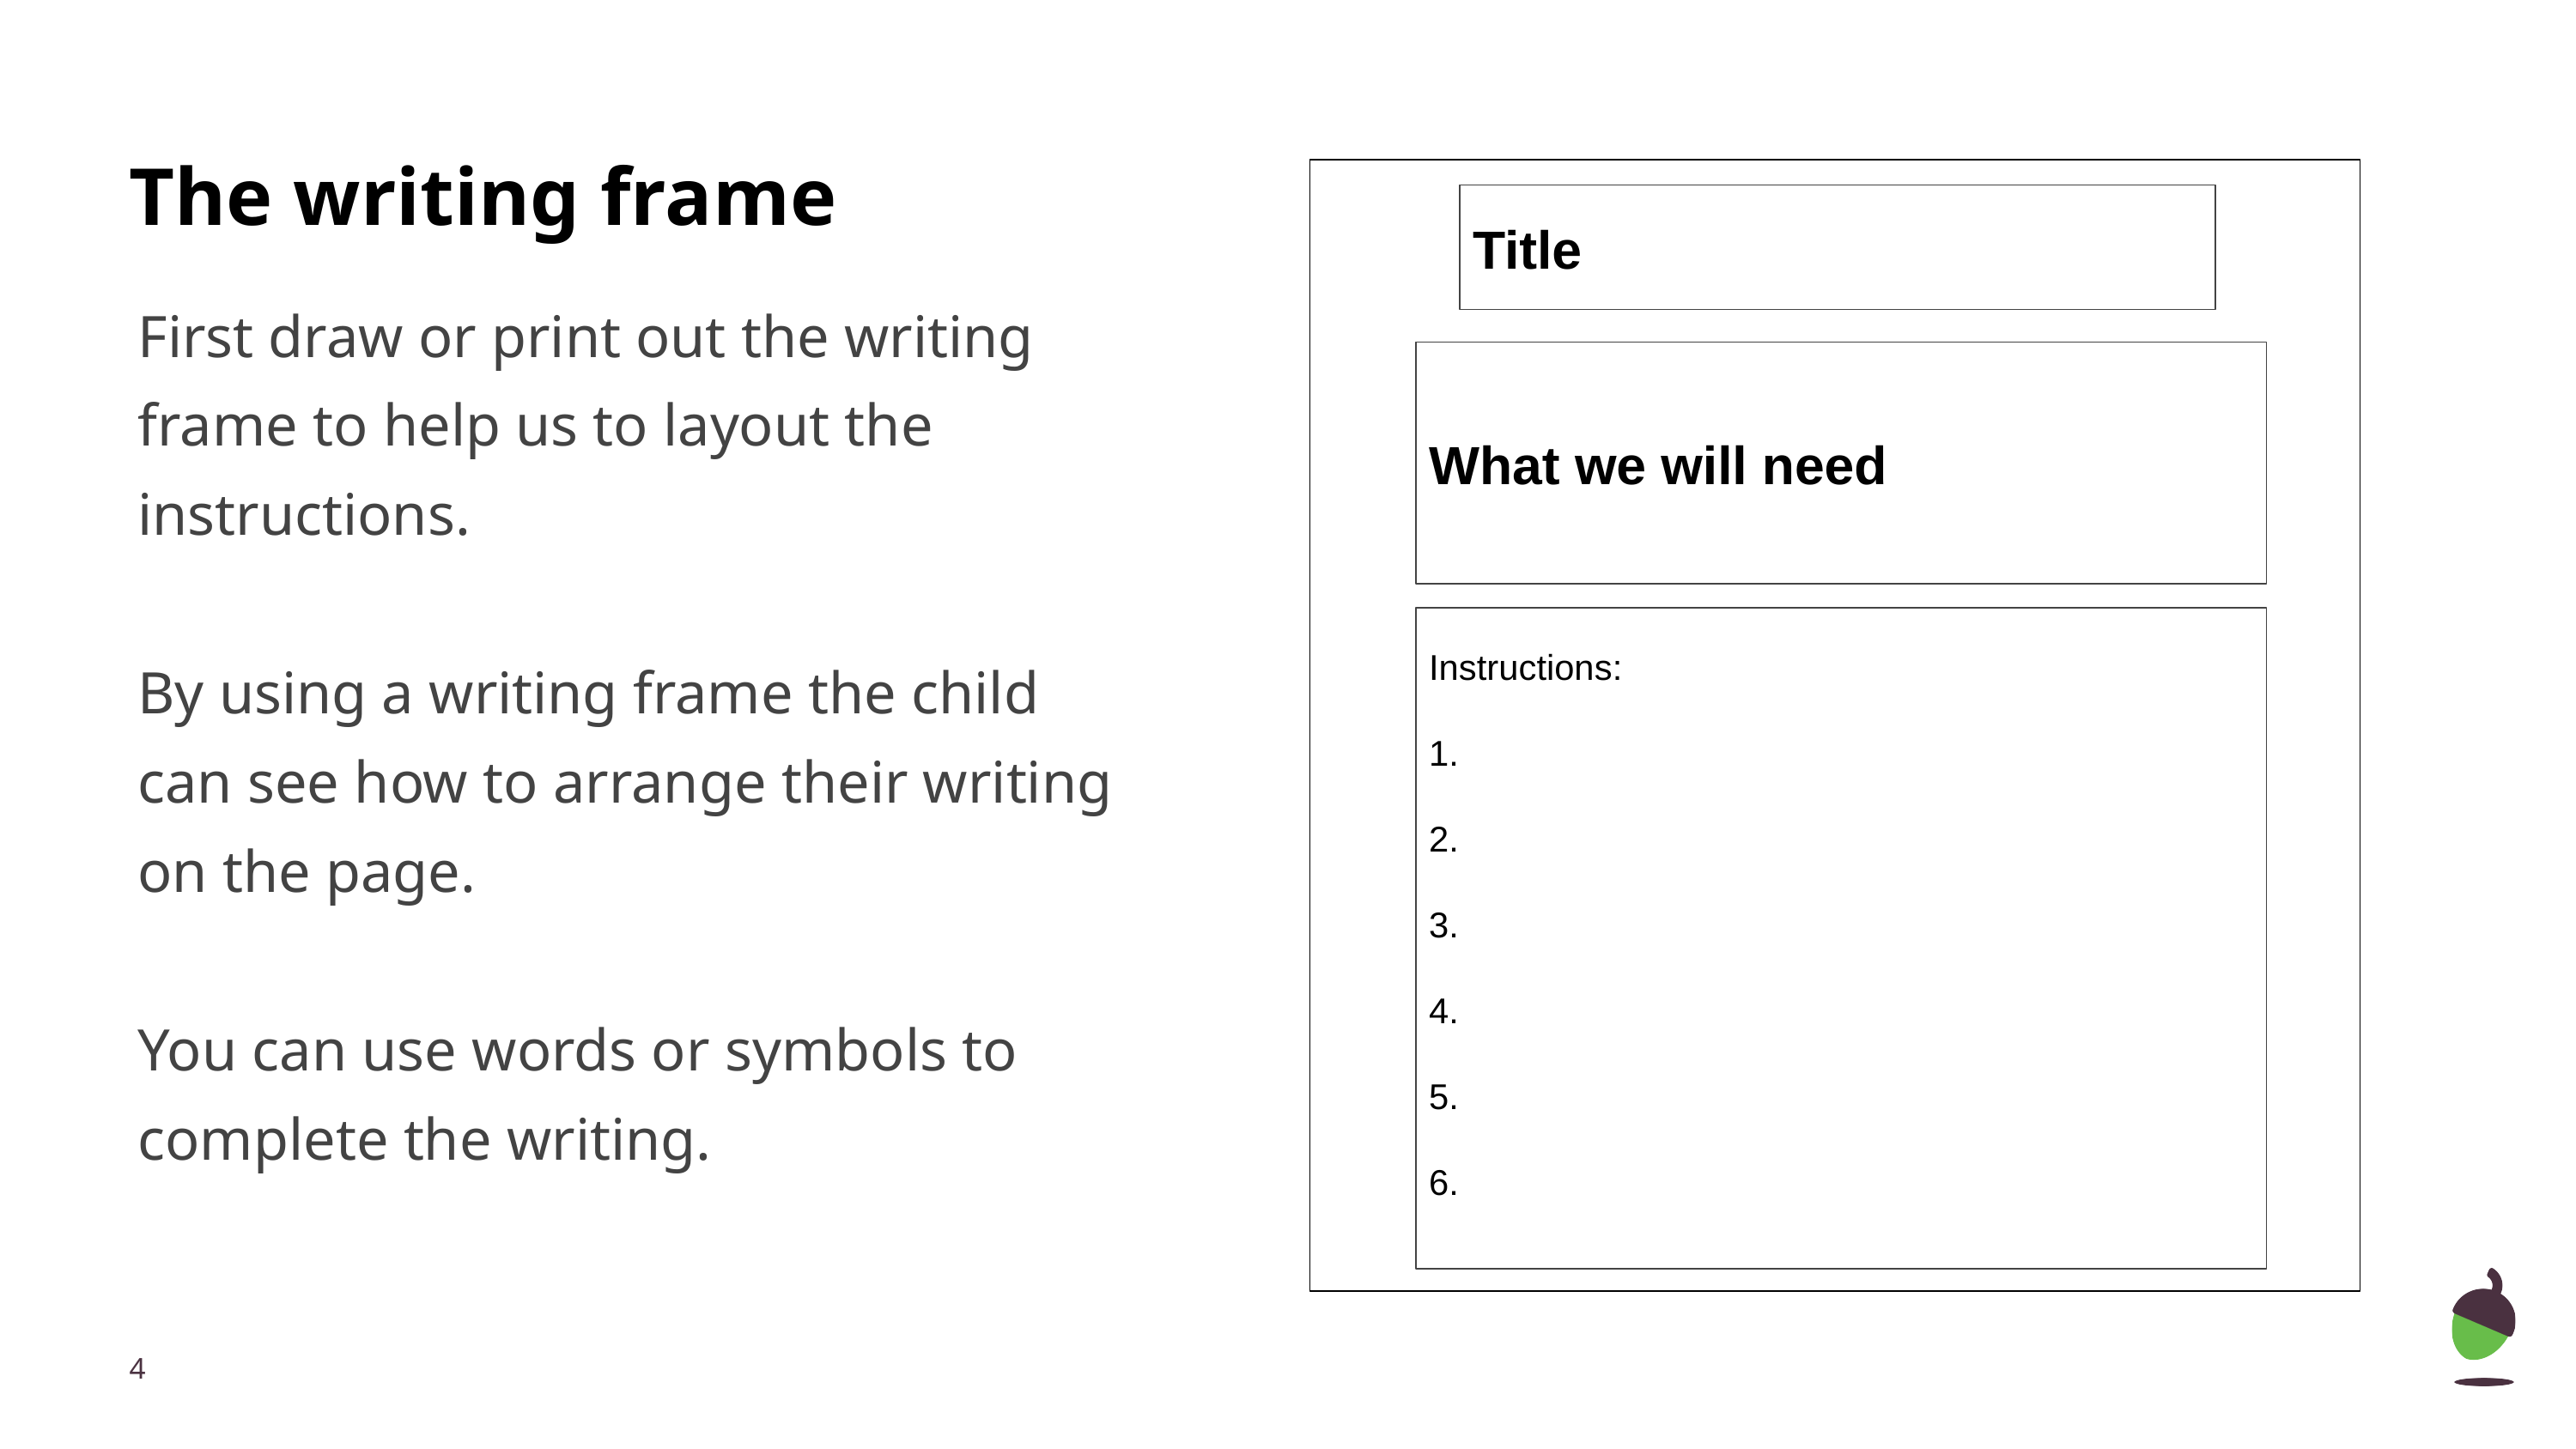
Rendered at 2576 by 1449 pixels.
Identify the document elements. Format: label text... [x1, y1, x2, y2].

list First draw or print out the writing frame to help us to layout the instructions. By using a writing frame the child can see how to arrange their writing on the page. You can use words or symbols to complete the writing. [137, 279, 1132, 1169]
text_box Title [1460, 185, 2216, 310]
title The writing frame [129, 132, 1990, 362]
slide_number ‹#› [129, 1349, 332, 1401]
text_box Instructions: 1. 2. 3. 4. 5. 6. [1416, 608, 2267, 1269]
text_box [1309, 159, 2360, 1292]
picture [2451, 1268, 2516, 1386]
text_box What we will need [1416, 342, 2267, 585]
